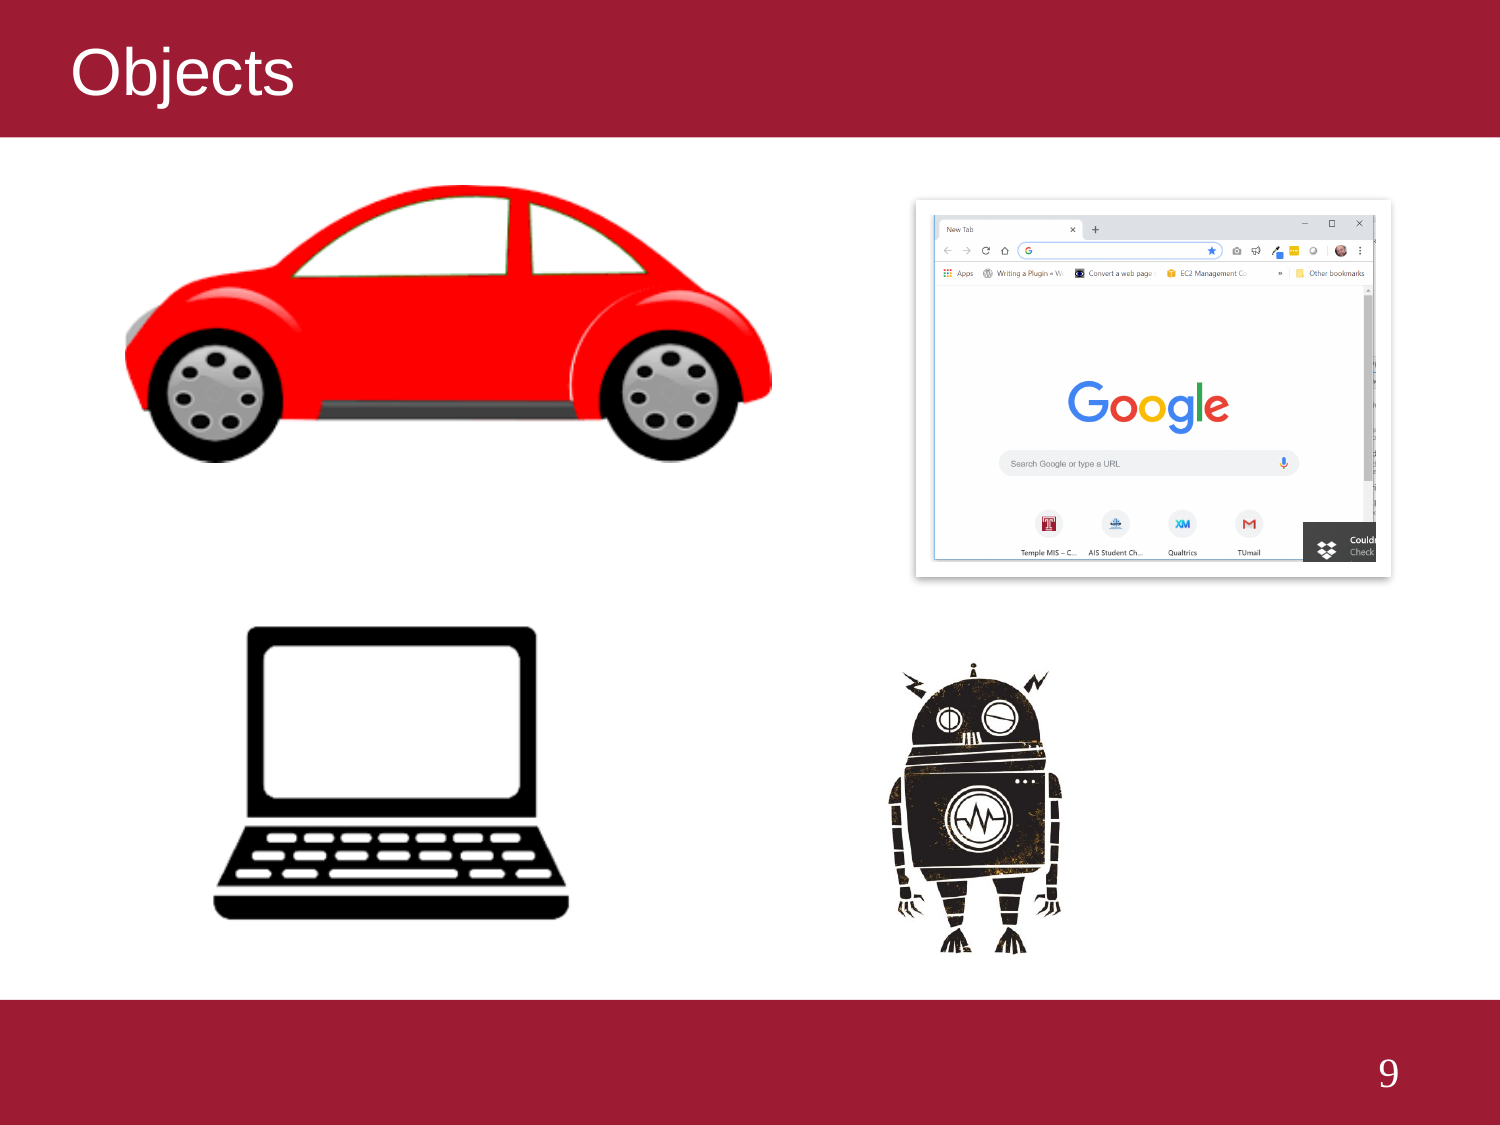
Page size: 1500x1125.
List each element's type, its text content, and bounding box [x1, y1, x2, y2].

title Objects [0, 0, 1500, 138]
slide_number 9 [1074, 1038, 1426, 1089]
picture [187, 619, 591, 937]
picture [799, 633, 1151, 985]
picture [930, 214, 1377, 563]
picture [124, 184, 773, 463]
